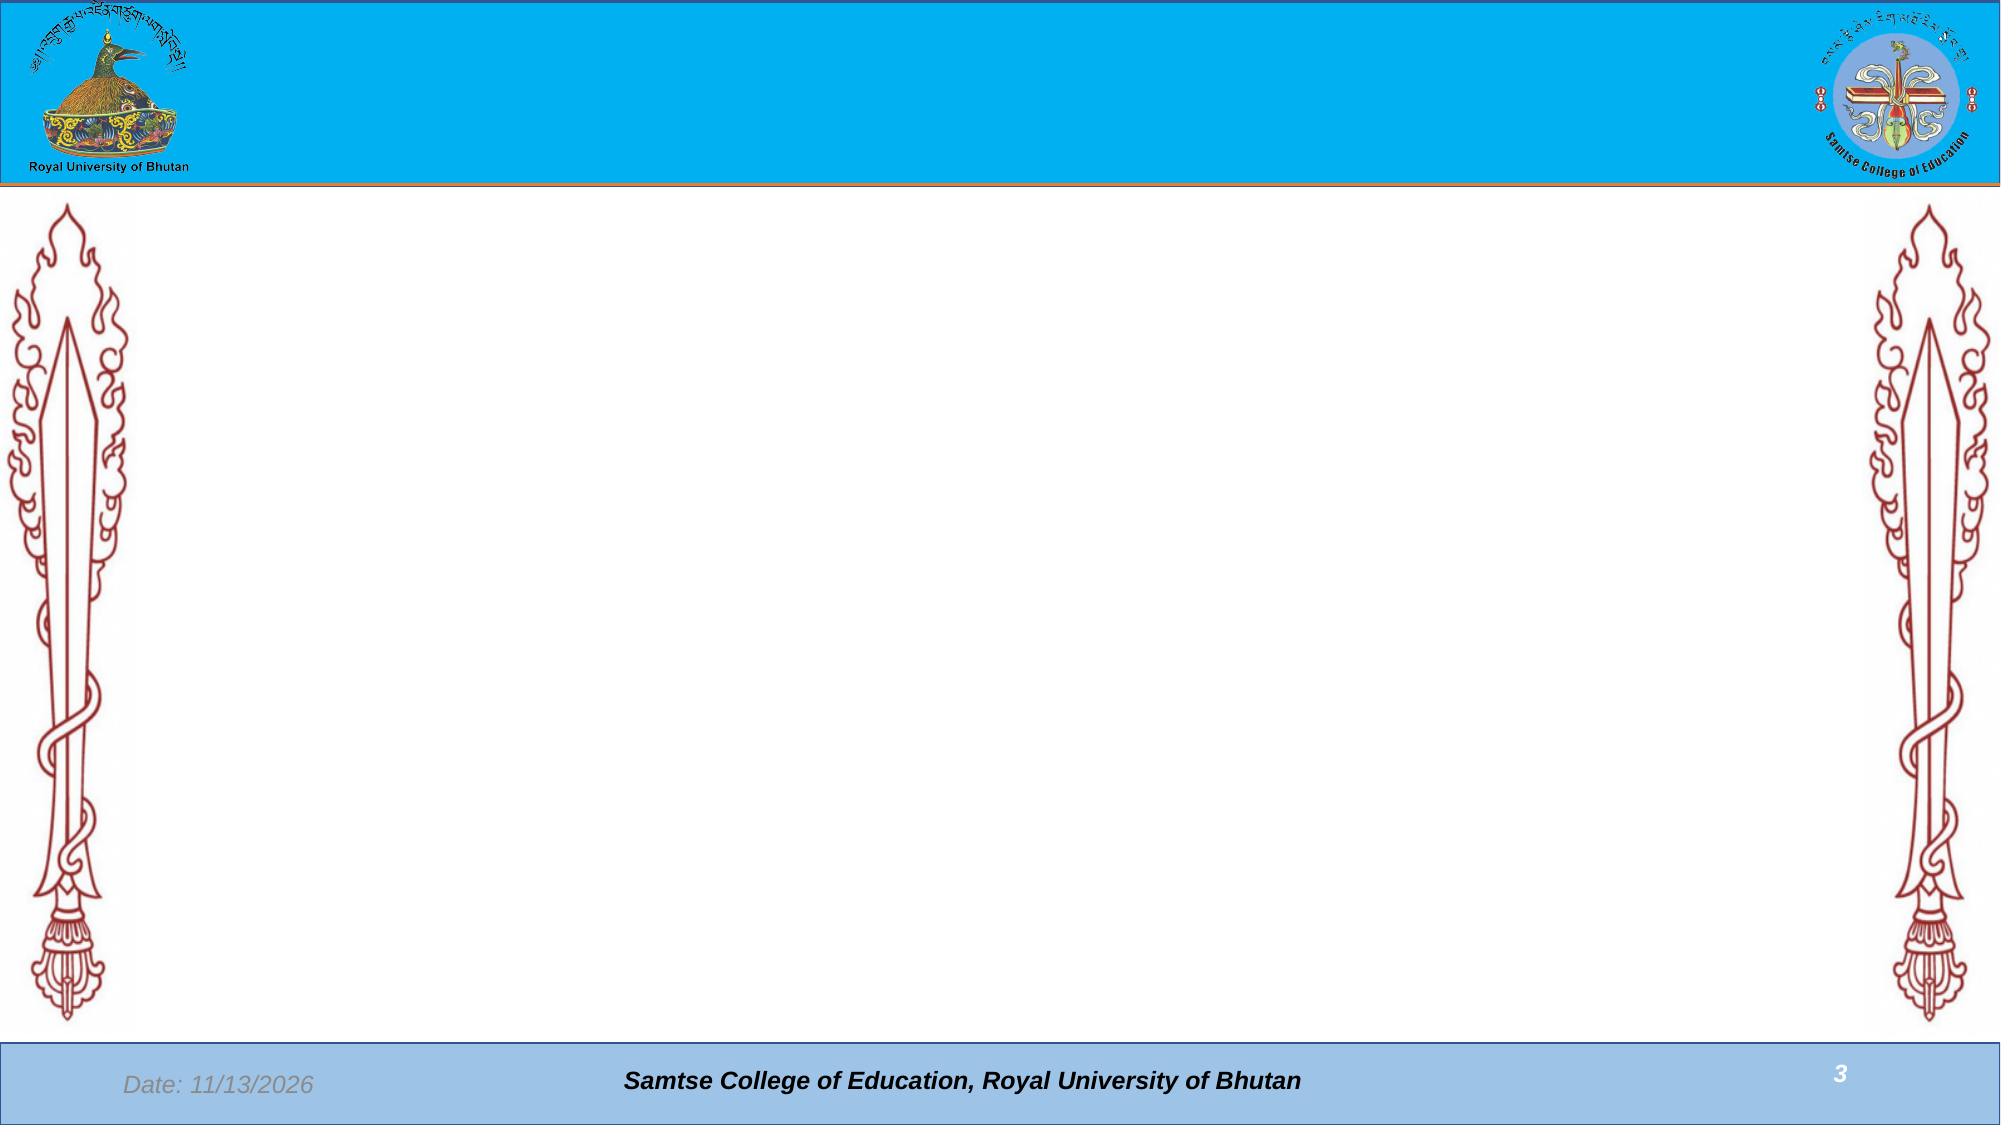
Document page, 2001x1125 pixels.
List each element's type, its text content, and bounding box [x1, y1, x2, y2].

picture [1947, 150, 1953, 157]
picture [22, 0, 194, 6]
picture [1834, 34, 1959, 158]
picture [1830, 140, 1837, 146]
picture [0, 193, 138, 1036]
picture [1862, 194, 2000, 1037]
picture [1826, 133, 1834, 140]
picture [147, 162, 153, 170]
picture [1929, 160, 1934, 169]
picture [1816, 87, 1826, 111]
slide_number 2 [1412, 1042, 1863, 1103]
picture [30, 162, 36, 170]
picture [1967, 88, 1977, 112]
picture [1836, 146, 1844, 154]
picture [44, 30, 176, 157]
picture [1853, 159, 1859, 166]
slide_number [108, 1053, 559, 1114]
